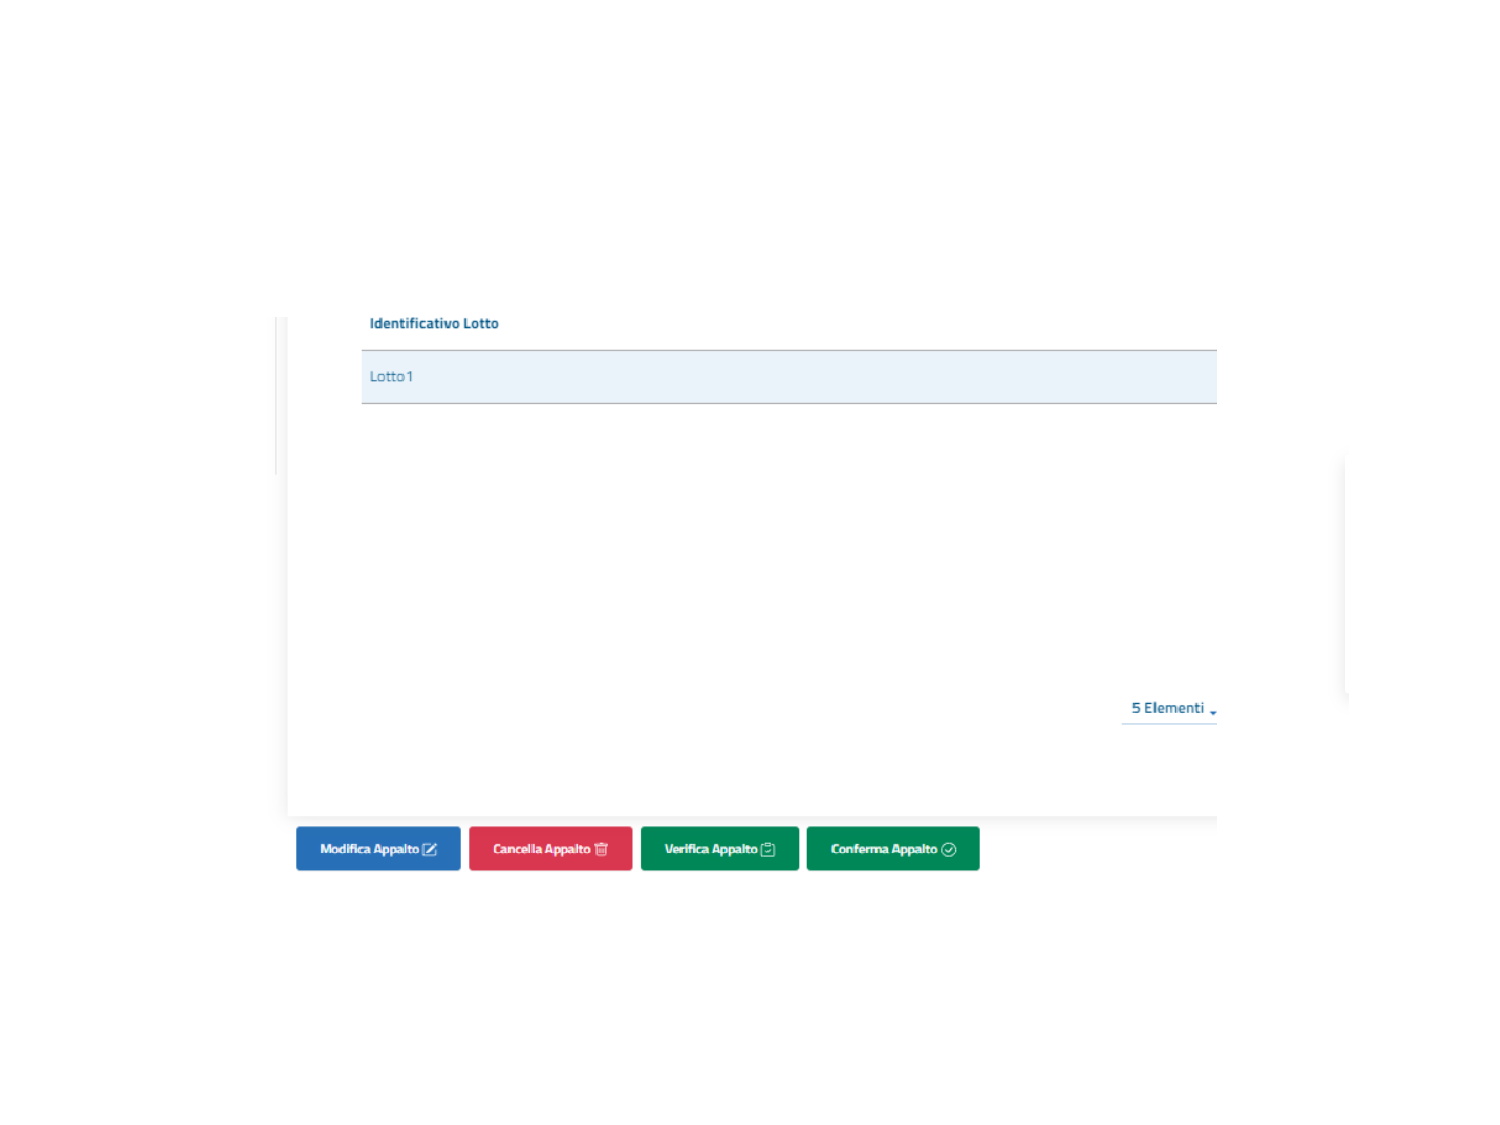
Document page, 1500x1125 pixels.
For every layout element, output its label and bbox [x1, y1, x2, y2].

picture [81, 303, 1349, 885]
